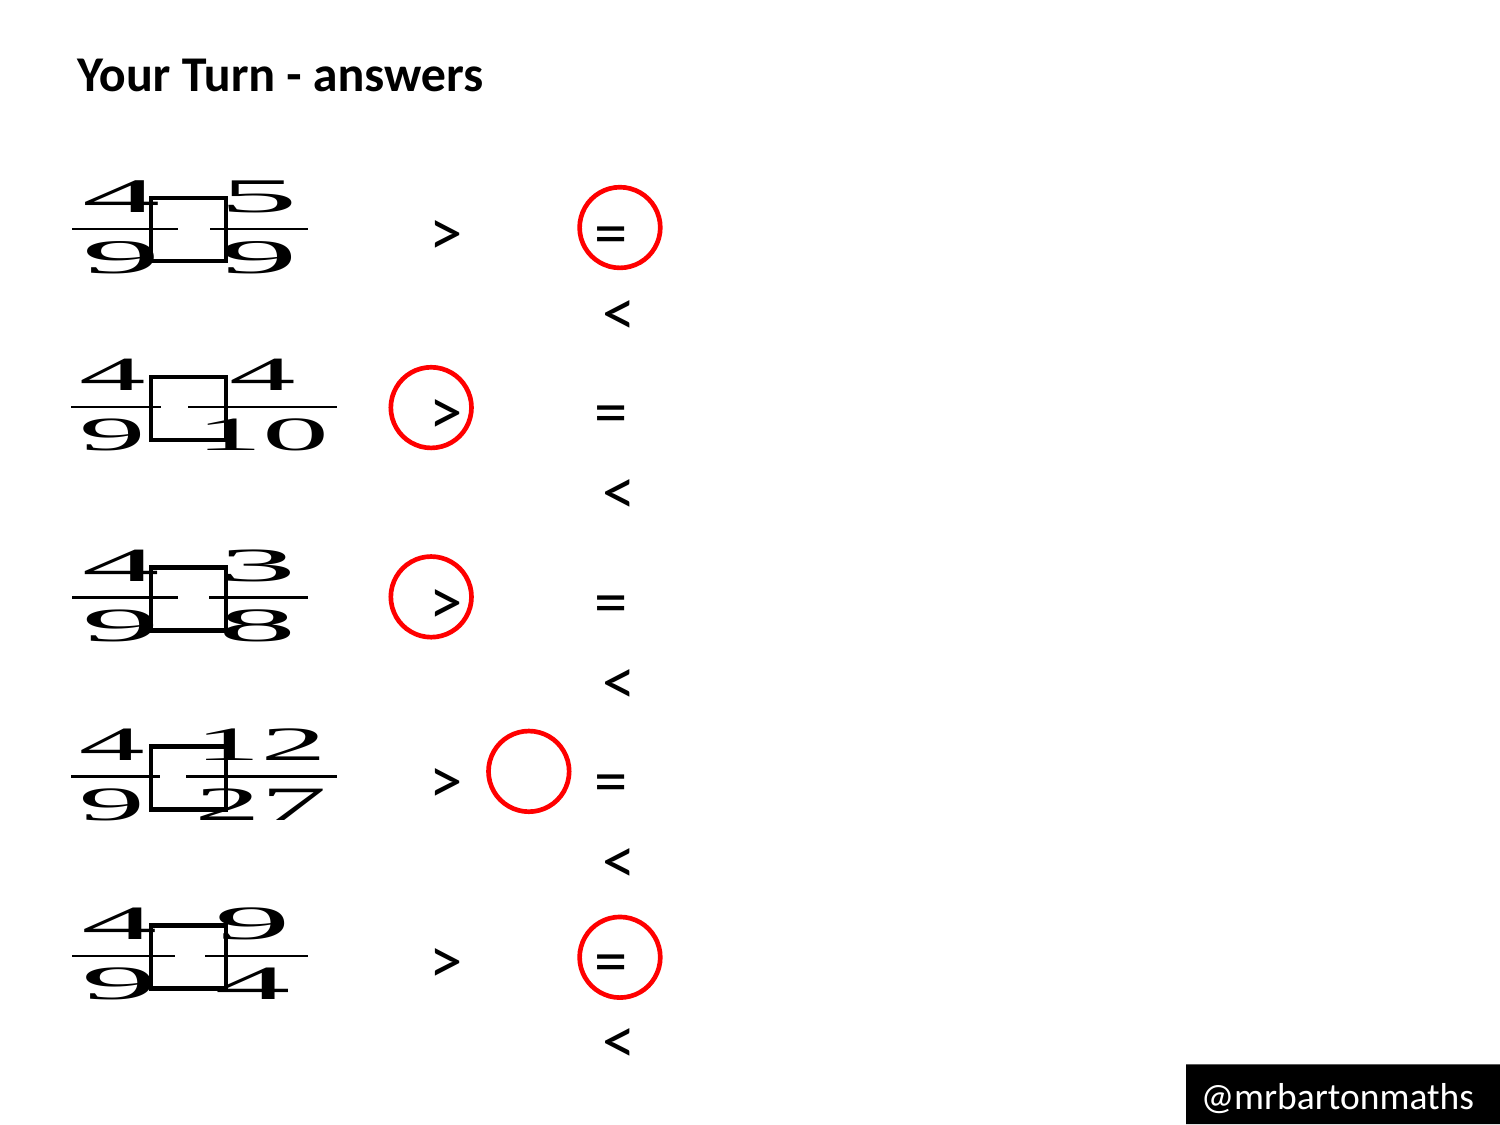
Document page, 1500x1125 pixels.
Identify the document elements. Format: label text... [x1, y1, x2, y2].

text_box [578, 915, 662, 999]
text_box [150, 745, 227, 810]
text_box > = < [367, 181, 690, 357]
text_box [150, 197, 227, 262]
text_box [389, 555, 473, 639]
text_box > = < [367, 550, 690, 726]
text_box Your Turn - answers [62, 34, 506, 110]
text_box [150, 925, 227, 990]
text_box > = < [367, 360, 690, 535]
text_box [578, 186, 662, 269]
text_box [389, 366, 473, 449]
text_box [150, 566, 227, 631]
text_box > = < [367, 729, 690, 905]
text_box > = < [367, 909, 690, 1084]
text_box [150, 376, 227, 441]
text_box @mrbartonmaths [1186, 1064, 1500, 1125]
text_box [487, 730, 571, 813]
